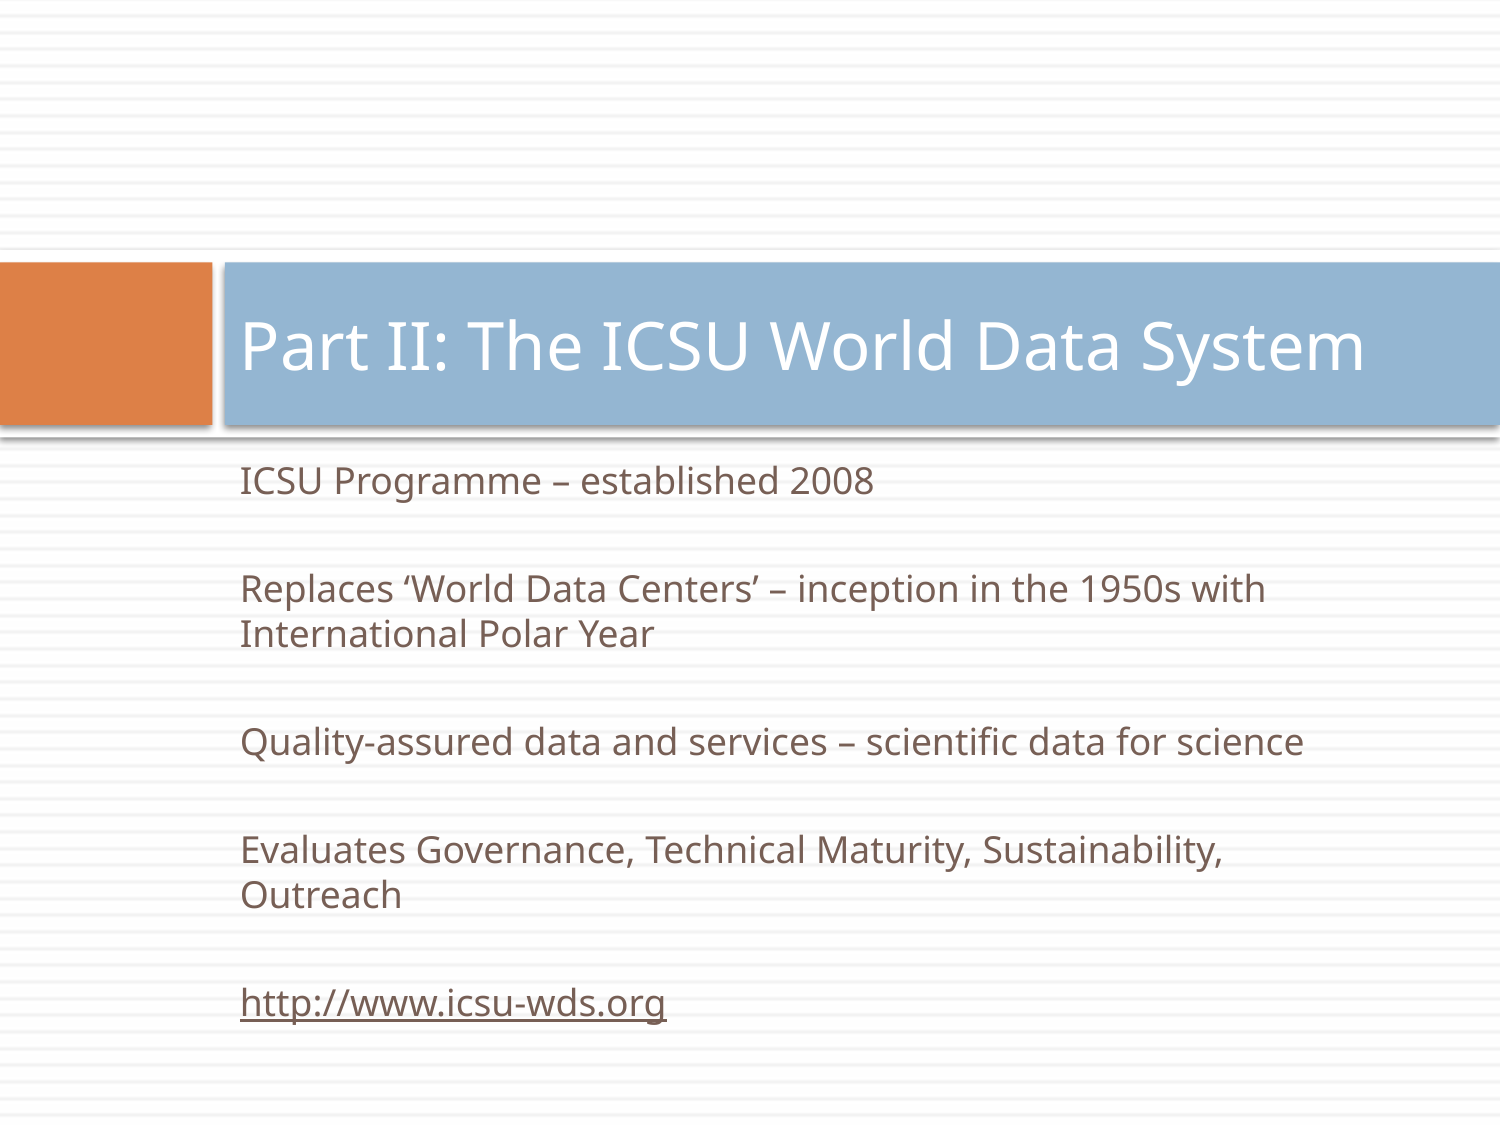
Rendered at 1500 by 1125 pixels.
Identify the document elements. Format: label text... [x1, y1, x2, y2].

title Part II: The ICSU World Data System [225, 262, 1475, 425]
list ICSU Programme – established 2008 Replaces ‘World Data Centers’ – inception in the 1950s with International Polar Year Quality-assured data and services – scientific data for science Evaluates Governance, Technical Maturity, Sustainability, Outreach http://www.icsu-wds.org [225, 450, 1394, 1055]
